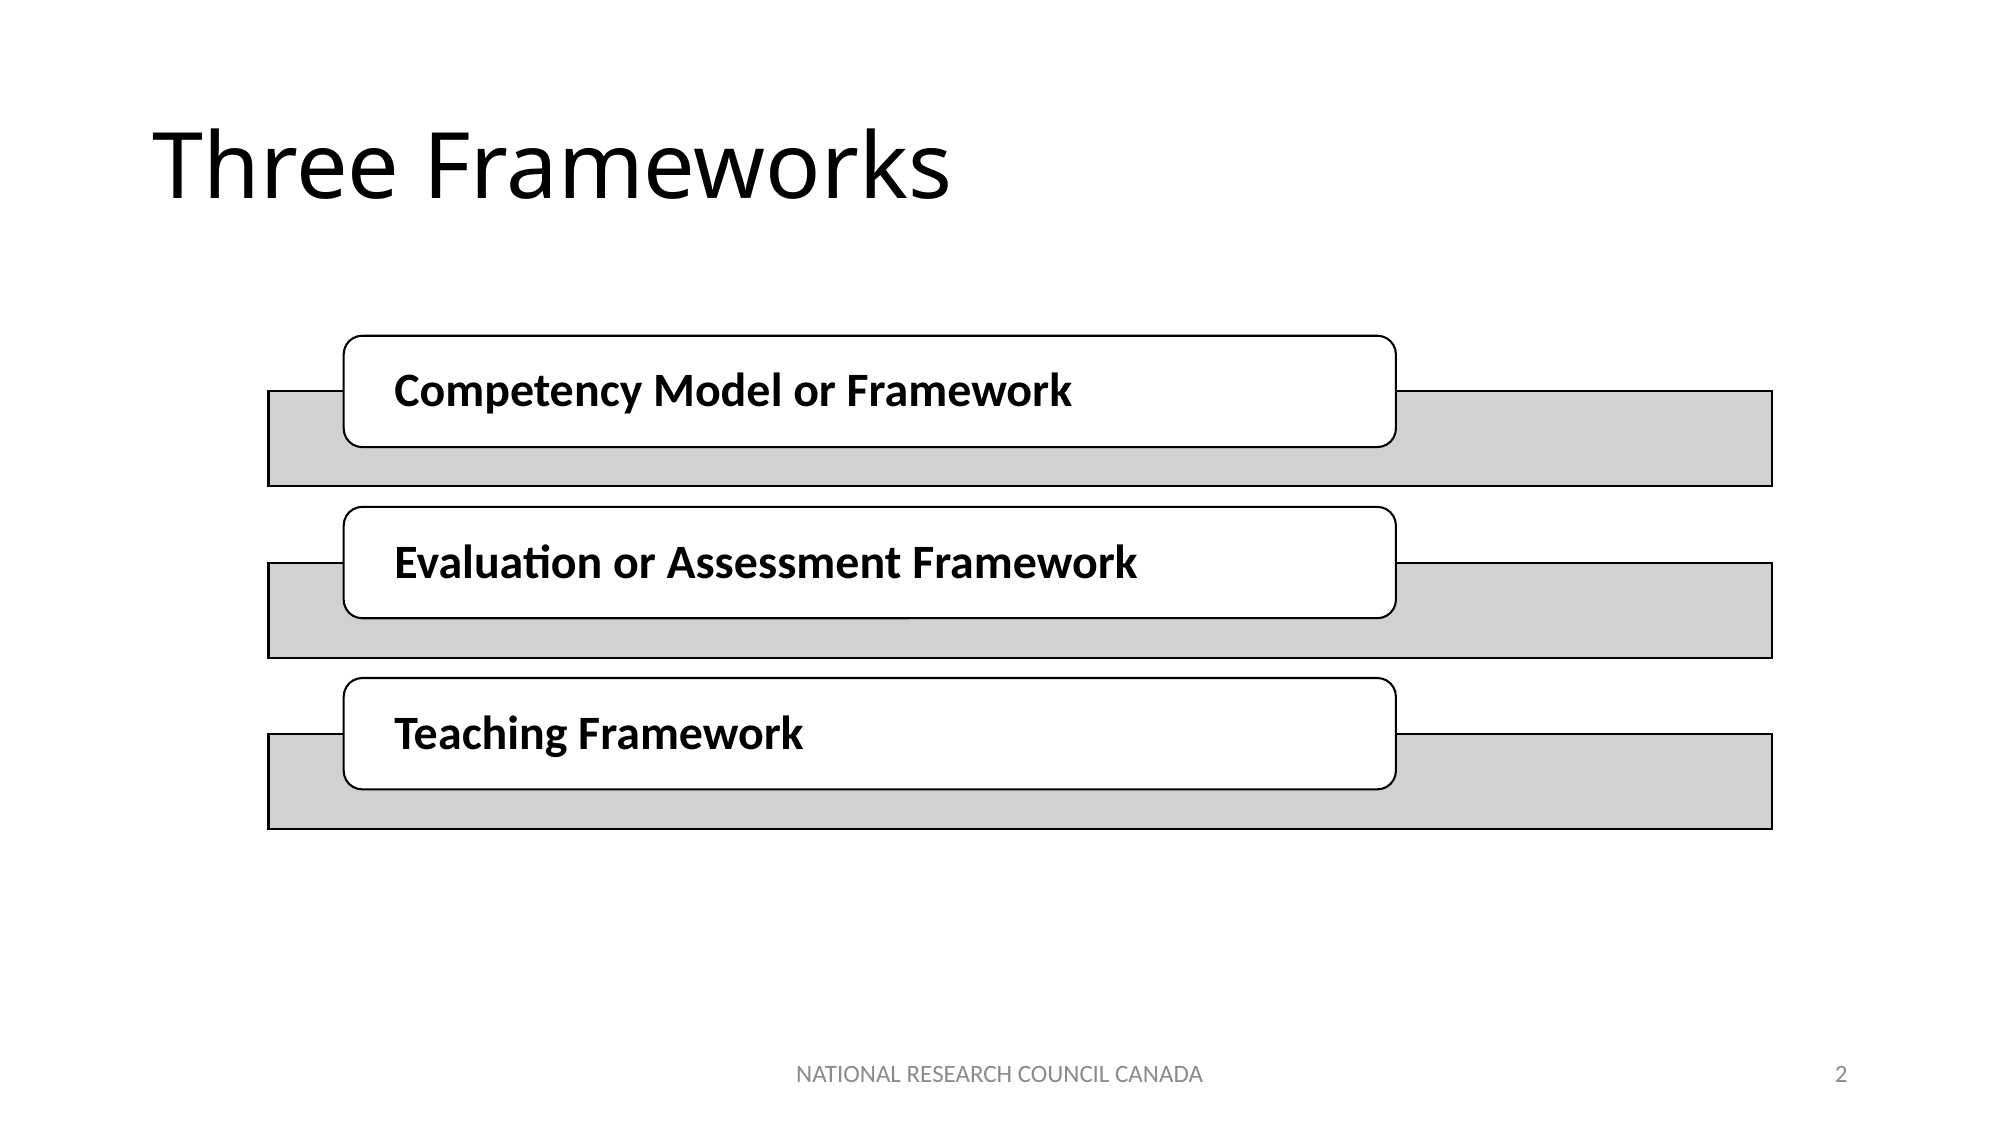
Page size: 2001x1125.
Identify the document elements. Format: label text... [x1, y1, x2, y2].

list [268, 327, 1772, 838]
footer NATIONAL RESEARCH COUNCIL CANADA [662, 1042, 1338, 1103]
title Three Frameworks [137, 59, 1863, 278]
slide_number 2 [1412, 1042, 1863, 1103]
